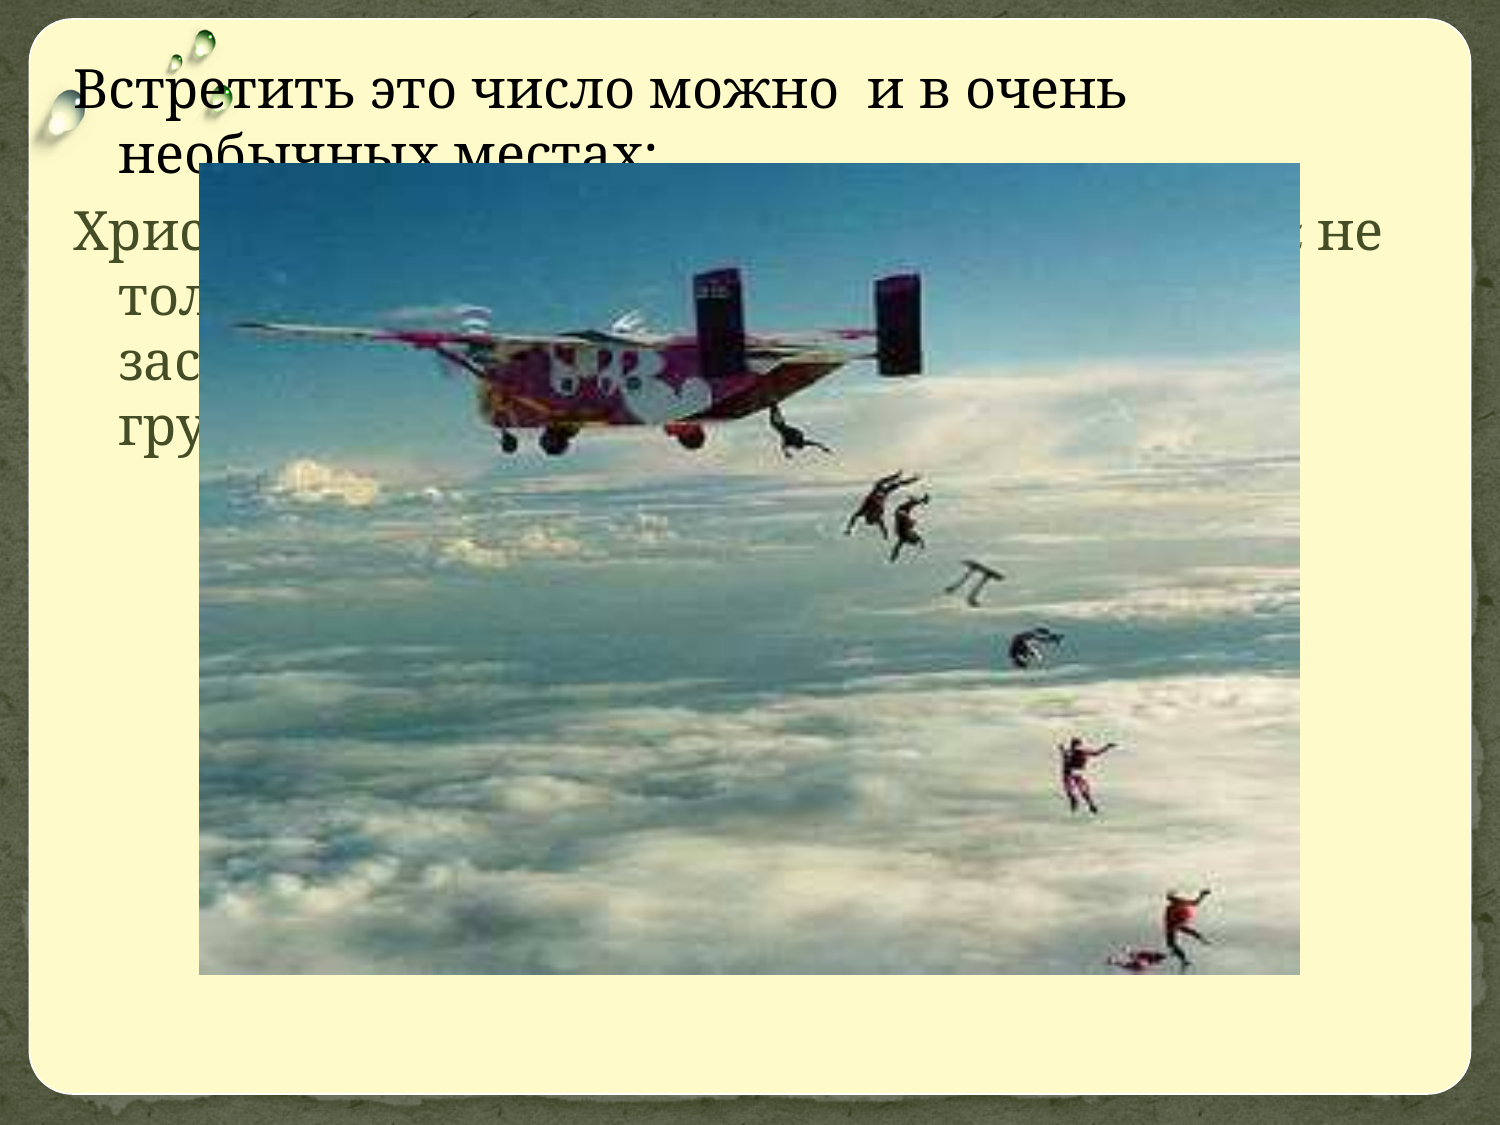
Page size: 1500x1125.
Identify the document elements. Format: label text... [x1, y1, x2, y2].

picture [17, 0, 243, 195]
picture [199, 163, 1300, 975]
list Встретить это число можно и в очень необычных местах: Христиан Крюзер, давний любитель числа  не только взял это число с собой в полет, но и заставил его совершить прыжок вместе с группой парашютистов. [58, 46, 1409, 822]
